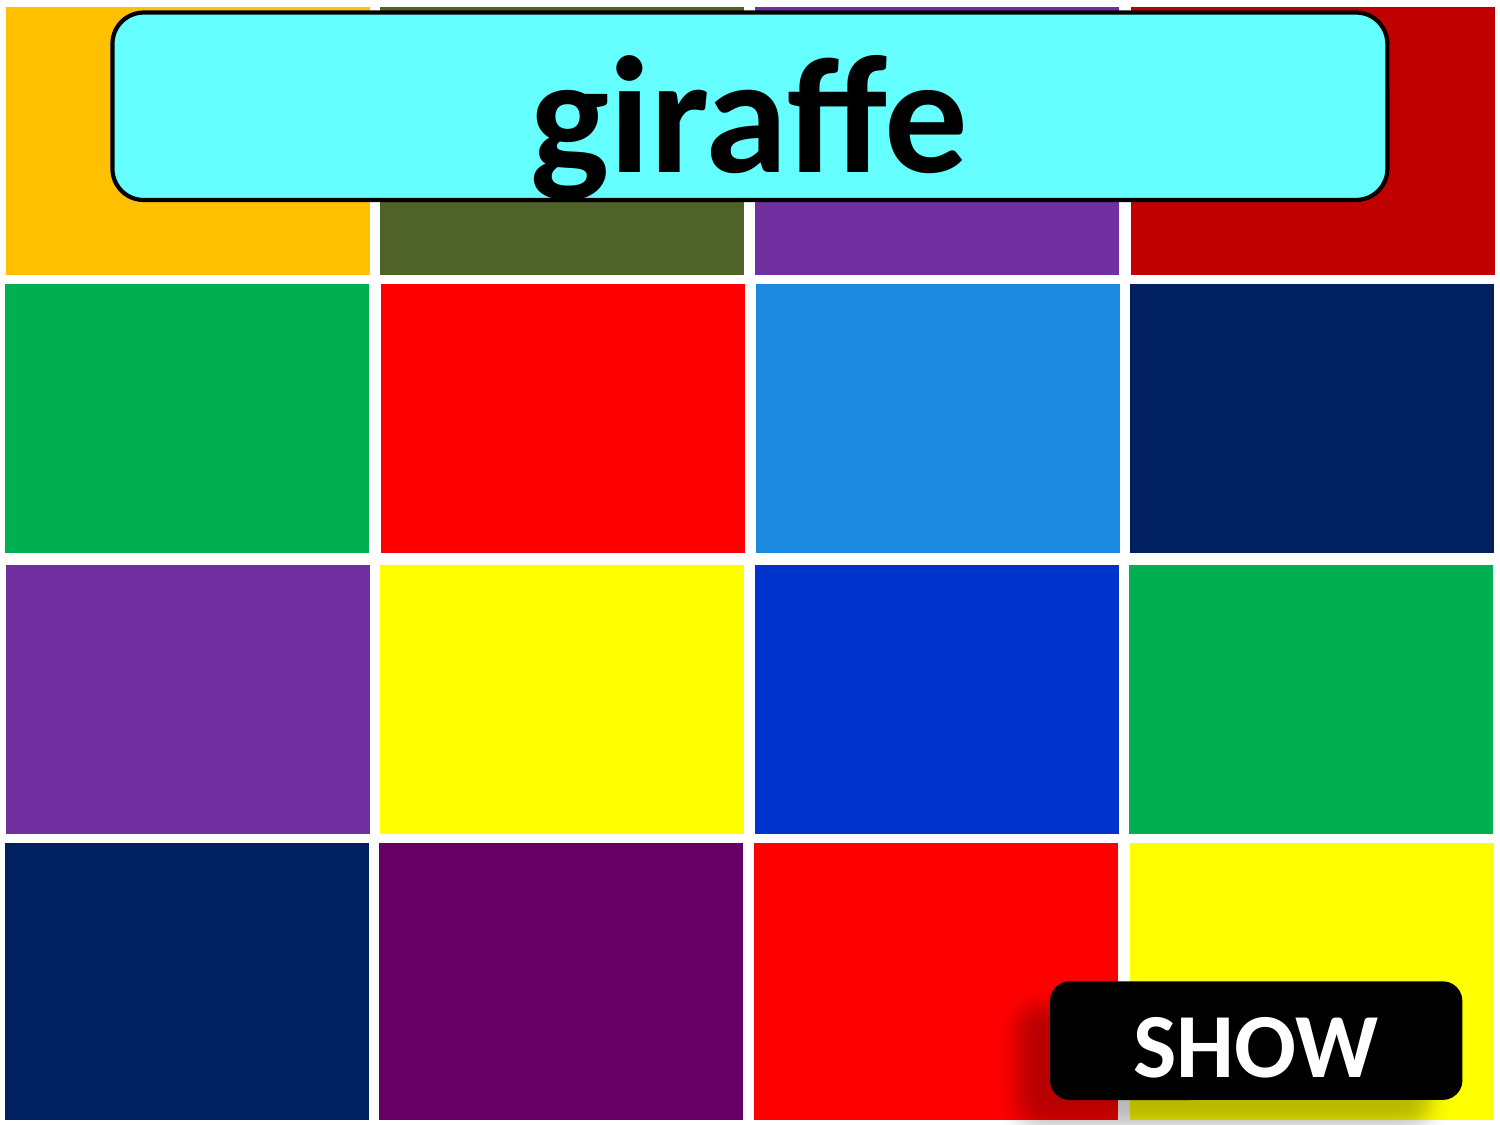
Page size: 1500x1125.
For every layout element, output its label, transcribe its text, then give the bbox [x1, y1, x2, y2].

picture [0, 65, 1500, 1125]
text_box [1, 2, 374, 65]
text_box giraffe [110, 10, 1390, 64]
text_box [1126, 2, 1500, 65]
text_box [374, 2, 749, 10]
text_box [750, 2, 1124, 10]
